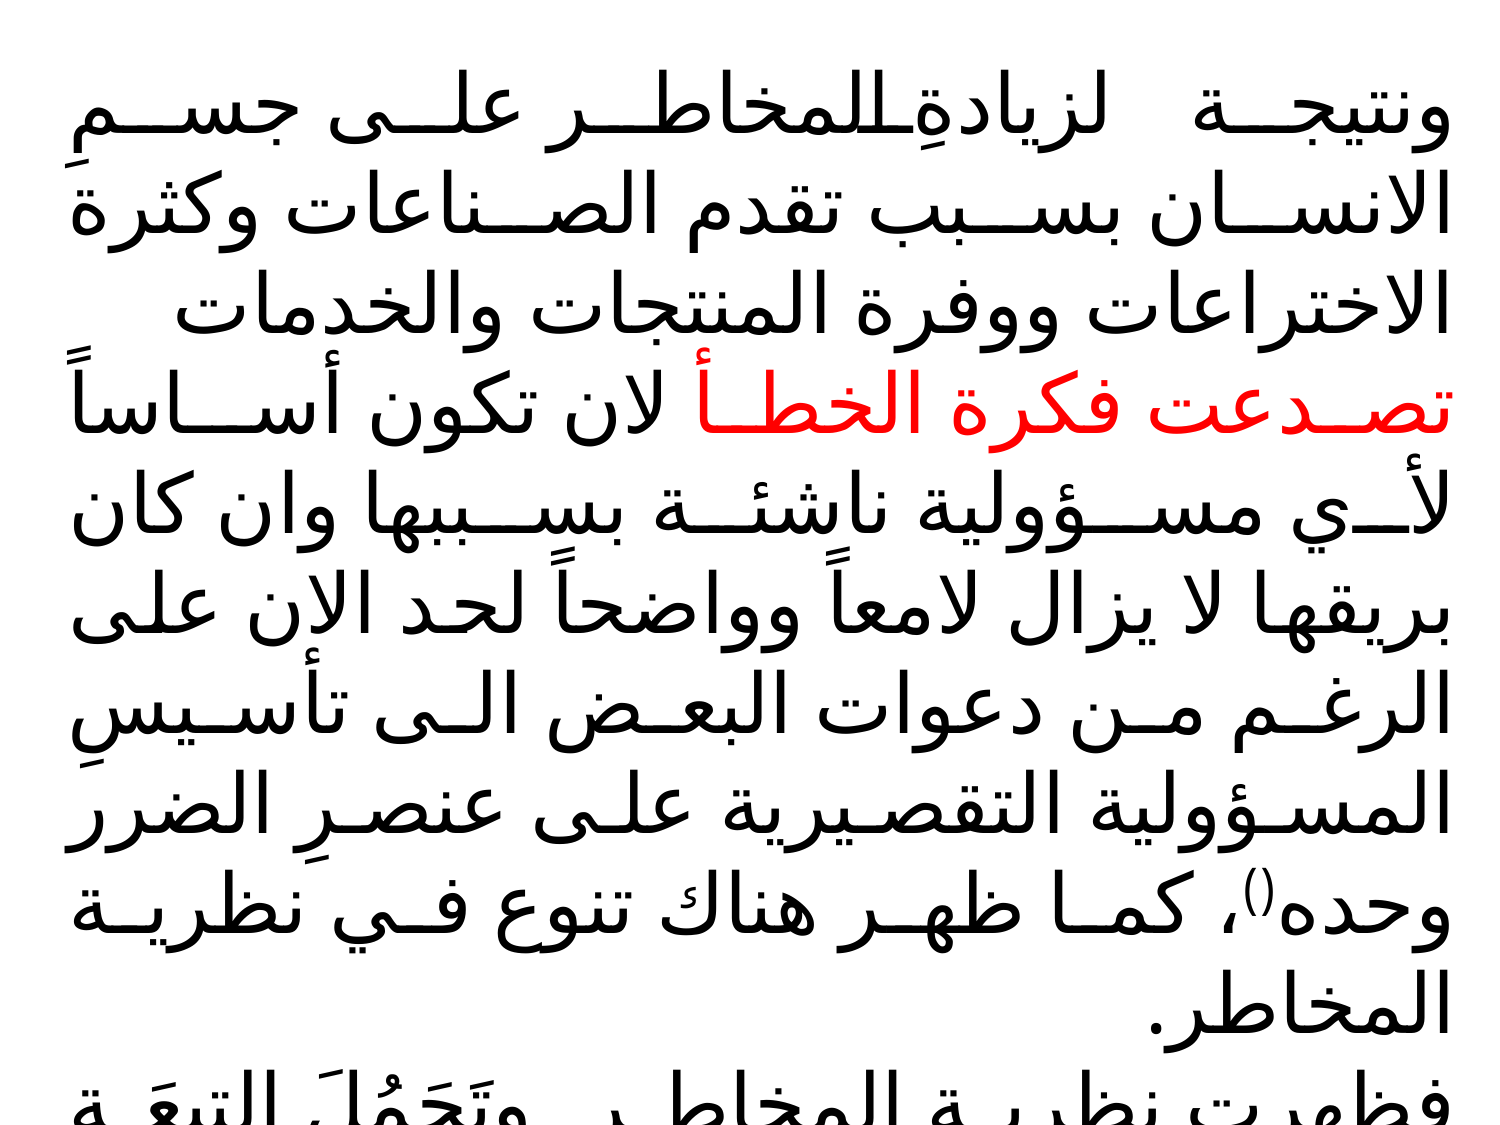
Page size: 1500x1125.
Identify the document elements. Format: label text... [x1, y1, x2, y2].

text_box ونتيجة لزيادةِ المخاطر على جسمِ الانسان بسبب تقدم الصناعات وكثرة الاختراعات ووفرة المنتجات والخدمات تصدعت فكرة الخطأ لان تكون أسـاساً لأي مسؤولية ناشئة بسببها وان كان بريقها لا يزال لامعاً وواضحاً لحد الان على الرغم من دعوات البعض الى تأسيسِ المسؤولية التقصيرية على عنصرِ الضرر وحده()، كما ظهر هناك تنوع في نظرية المخاطر. فظهرت نظرية المخاطر وتَحَمُلَ التِبِعَة في القانون الخاص ونظرية التضامن القومي في التعويض عن الاضرار في القانون العام. [53, 42, 1471, 1125]
